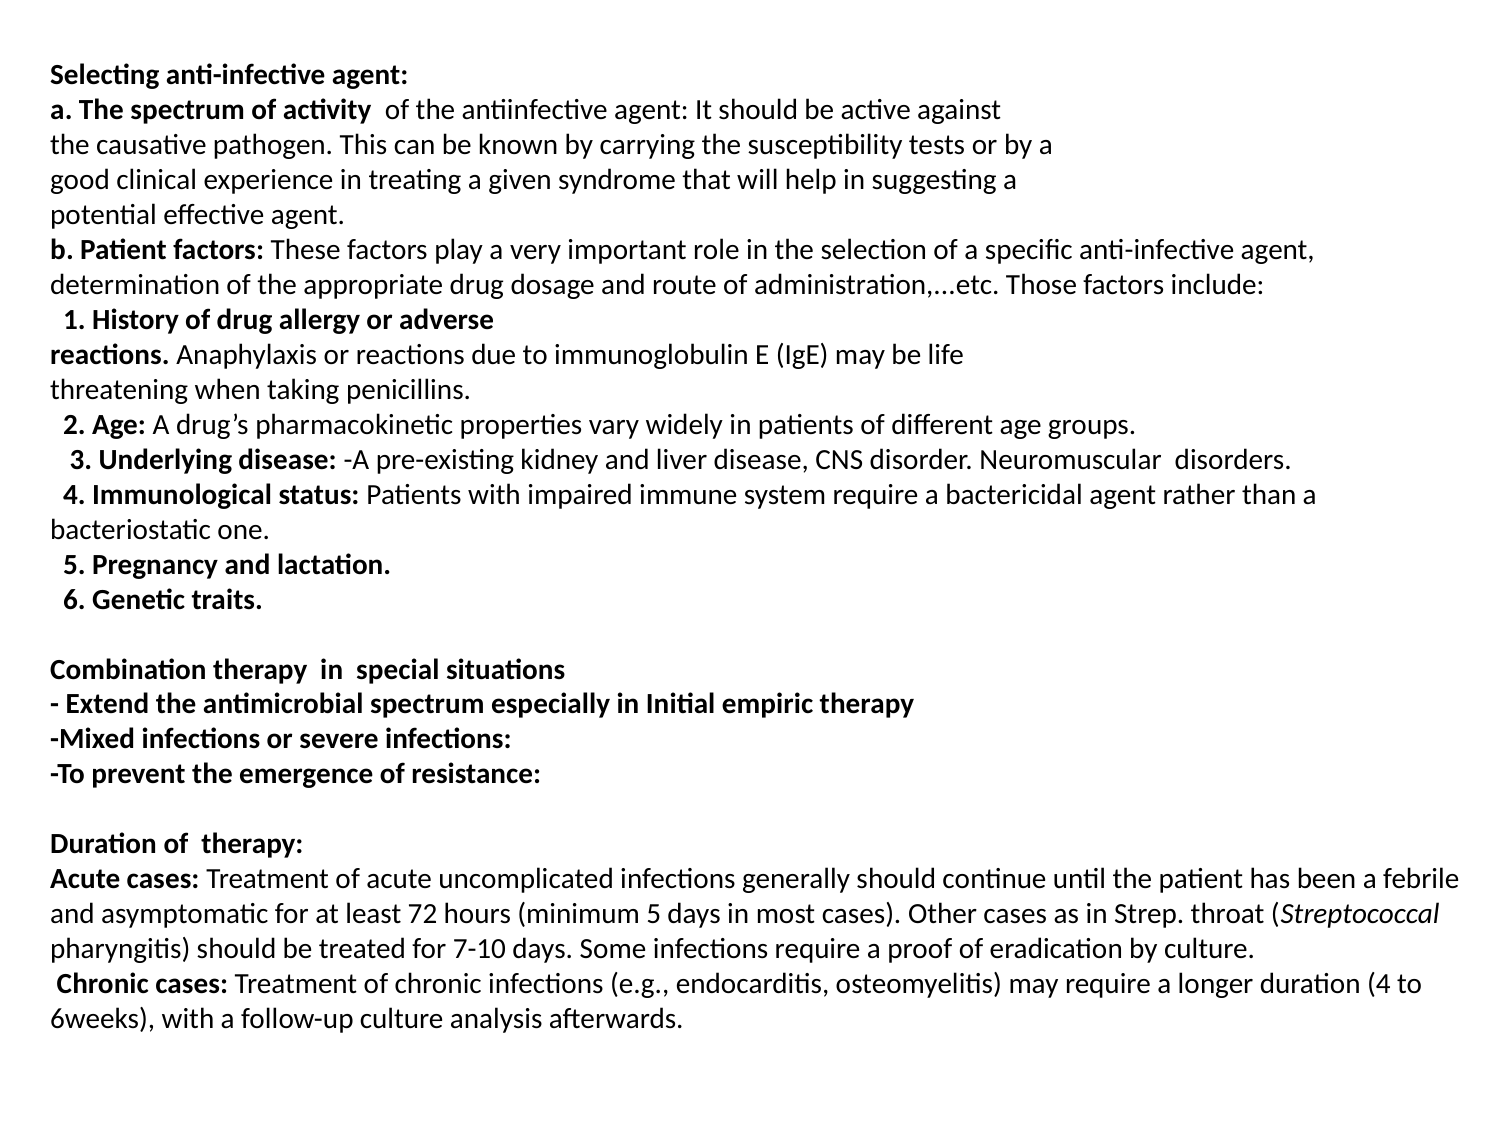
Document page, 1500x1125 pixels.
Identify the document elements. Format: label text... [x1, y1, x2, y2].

title Selecting anti-infective agent: a. The spectrum of activity of the antiinfective agent: It should be active against the causative pathogen. This can be known by carrying the susceptibility tests or by a good clinical experience in treating a given syndrome that will help in suggesting a potential effective agent. b. Patient factors: These factors play a very important role in the selection of a specific anti-infective agent, determination of the appropriate drug dosage and route of administration,...etc. Those factors include: 1. History of drug allergy or adverse reactions. Anaphylaxis or reactions due to immunoglobulin E (IgE) may be life threatening when taking penicillins. 2. Age: A drug’s pharmacokinetic properties vary widely in patients of different age groups. 3. Underlying disease: -A pre-existing kidney and liver disease, CNS disorder. Neuromuscular disorders. 4. Immunological status: Patients with impaired immune system require a bactericidal agent rather than a bacteriostatic one. 5. Pregnancy and lactation. 6. Genetic traits. Combination therapy in special situations - Extend the antimicrobial spectrum especially in Initial empiric therapy -Mixed infections or severe infections: -To prevent the emergence of resistance: Duration of therapy: Acute cases: Treatment of acute uncomplicated infections generally should continue until the patient has been a febrile and asymptomatic for at least 72 hours (minimum 5 days in most cases). Other cases as in Strep. throat (Streptococcal pharyngitis) should be treated for 7-10 days. Some infections require a proof of eradication by culture. Chronic cases: Treatment of chronic infections (e.g., endocarditis, osteomyelitis) may require a longer duration (4 to 6weeks), with a follow-up culture analysis afterwards. [35, 0, 1477, 1125]
